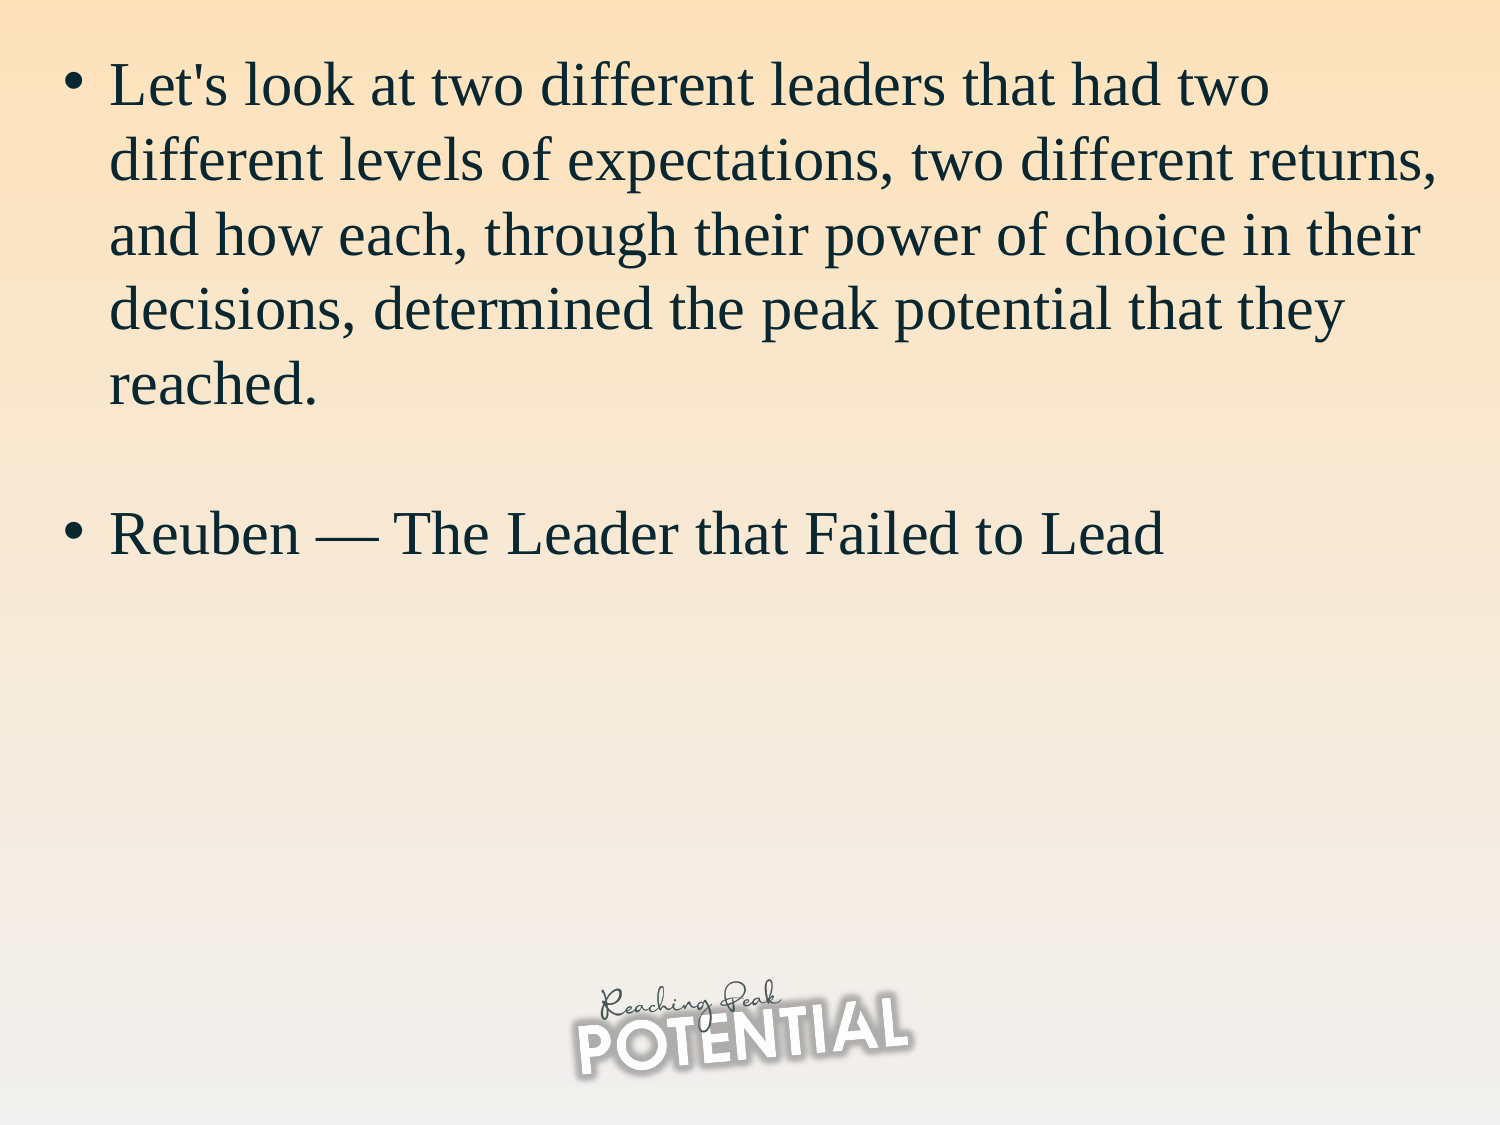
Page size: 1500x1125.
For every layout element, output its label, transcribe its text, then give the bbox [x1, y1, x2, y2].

text_box Let's look at two different leaders that had two different levels of expectations, two different returns, and how each, through their power of choice in their decisions, determined the peak potential that they reached. Reuben — The Leader that Failed to Lead [48, 35, 1464, 575]
picture [516, 933, 978, 1125]
